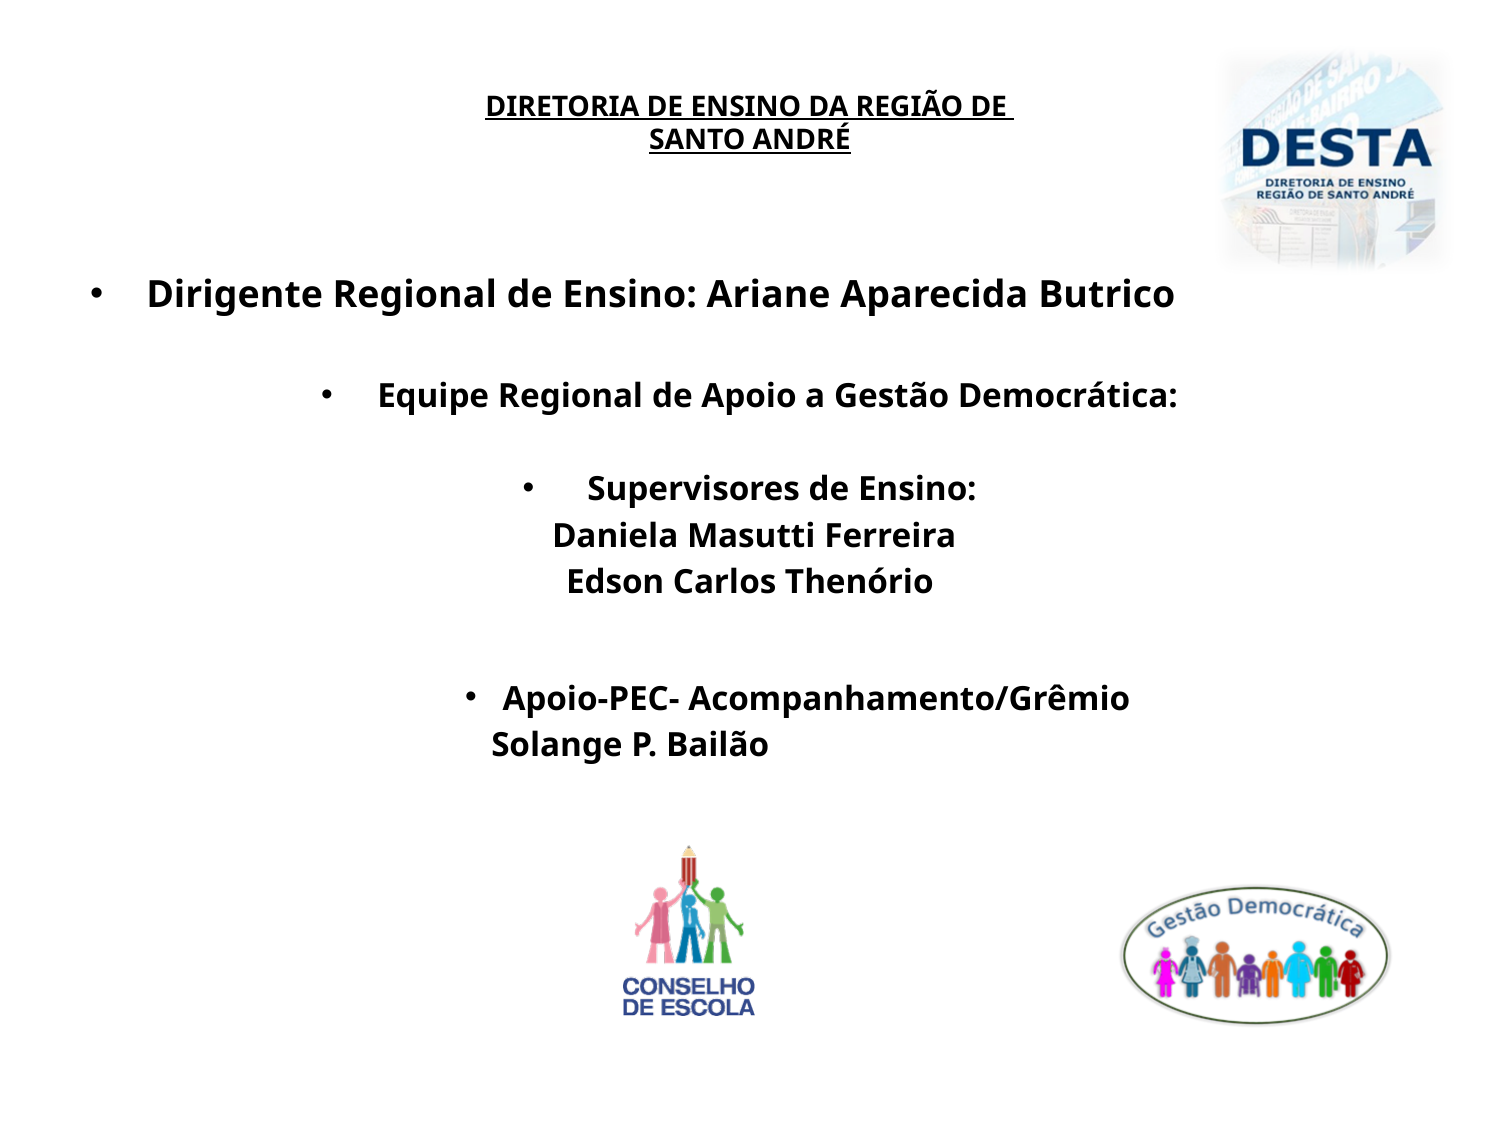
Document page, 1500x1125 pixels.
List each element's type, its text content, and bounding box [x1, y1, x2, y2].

list Dirigente Regional de Ensino: Ariane Aparecida Butrico Equipe Regional de Apoio a Gestão Democrática: Supervisores de Ensino: Daniela Masutti Ferreira Edson Carlos Thenório Apoio-PEC- Acompanhamento/Grêmio Solange P. Bailão [75, 262, 1425, 1005]
picture [623, 845, 755, 1017]
title DIRETORIA DE ENSINO DA REGIÃO DE SANTO ANDRÉ [75, 45, 1206, 233]
picture [1210, 42, 1459, 279]
picture [1115, 881, 1395, 1030]
